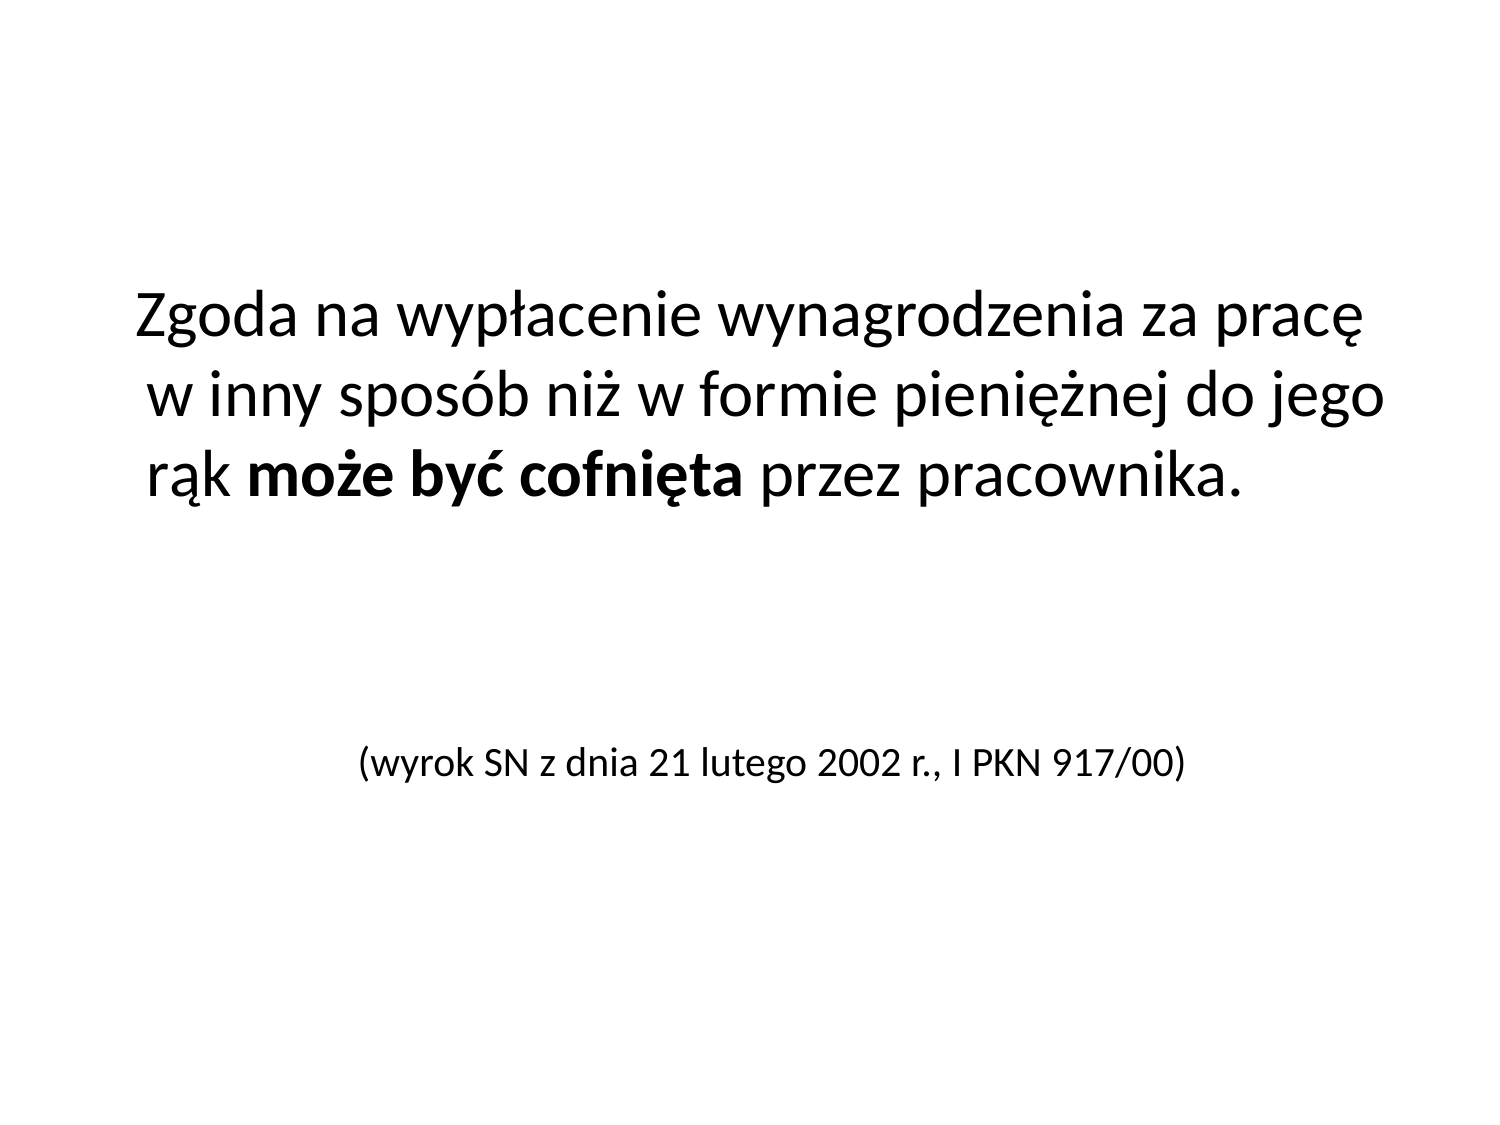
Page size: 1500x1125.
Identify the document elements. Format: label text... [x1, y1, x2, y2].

list Zgoda na wypłacenie wynagrodzenia za pracę w inny sposób niż w formie pieniężnej do jego rąk może być cofnięta przez pracownika. (wyrok SN z dnia 21 lutego 2002 r., I PKN 917/00) [74, 262, 1426, 1006]
